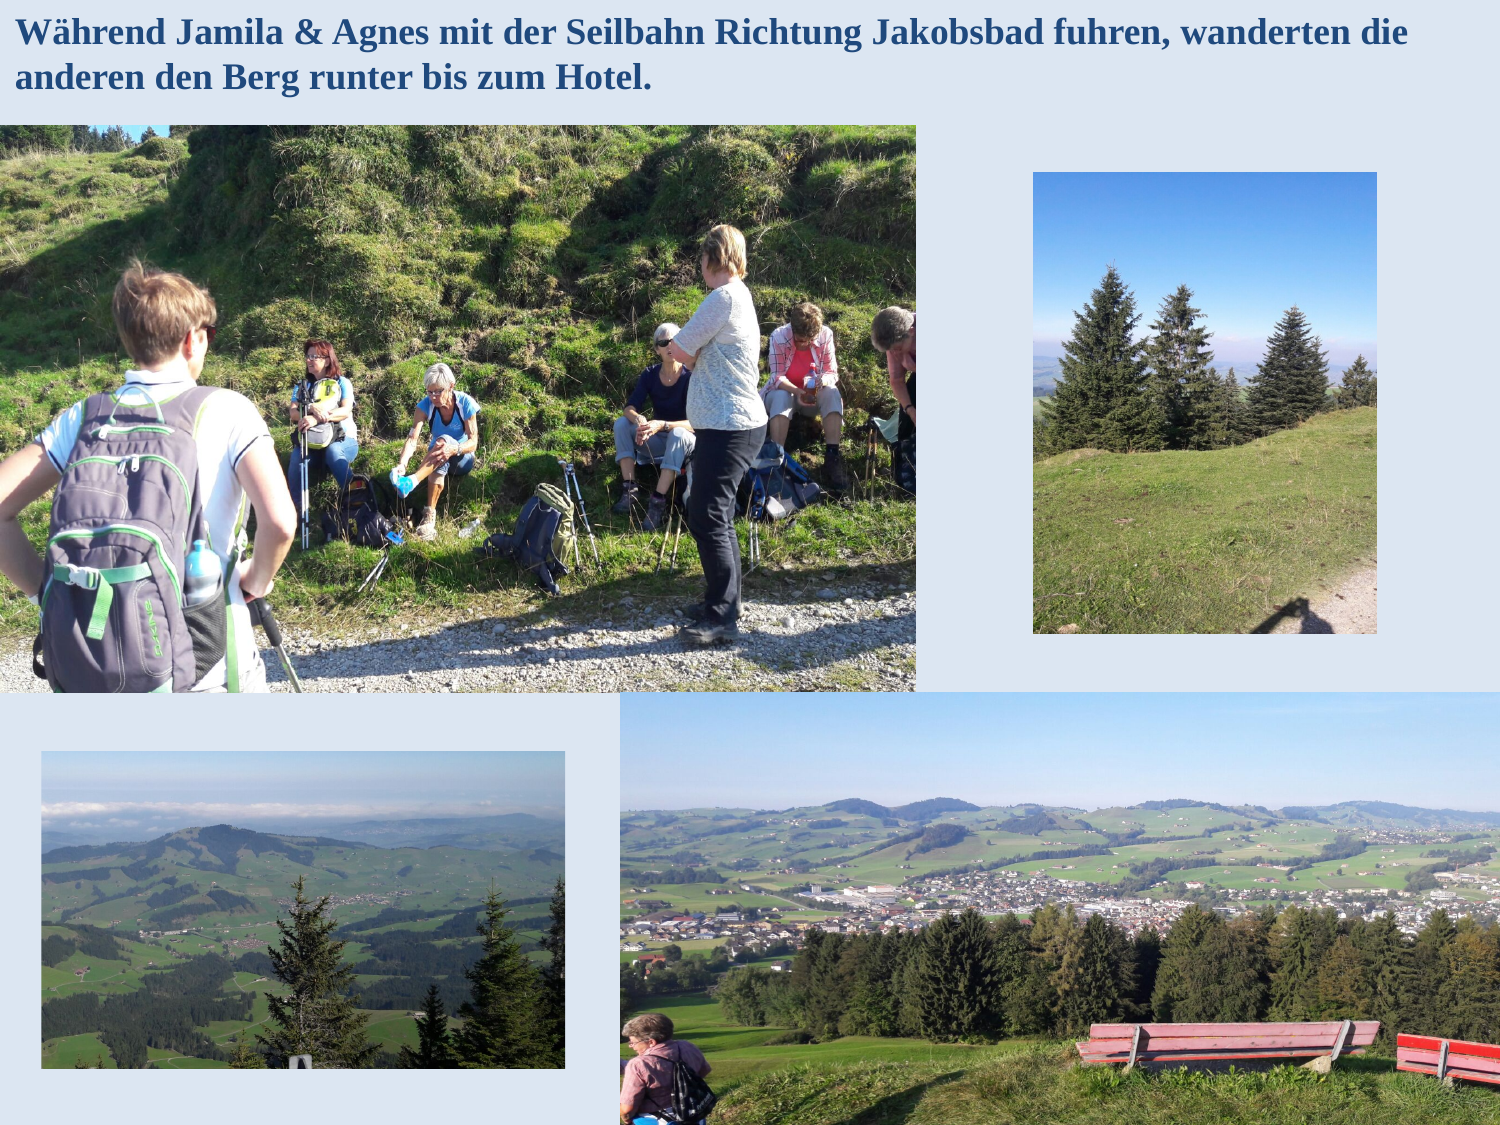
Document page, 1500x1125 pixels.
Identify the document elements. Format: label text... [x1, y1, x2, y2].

picture [1033, 172, 1377, 634]
text_box Während Jamila & Agnes mit der Seilbahn Richtung Jakobsbad fuhren, wanderten die anderen den Berg runter bis zum Hotel. [0, 0, 1500, 105]
picture [40, 751, 566, 1069]
picture [0, 125, 1500, 1125]
